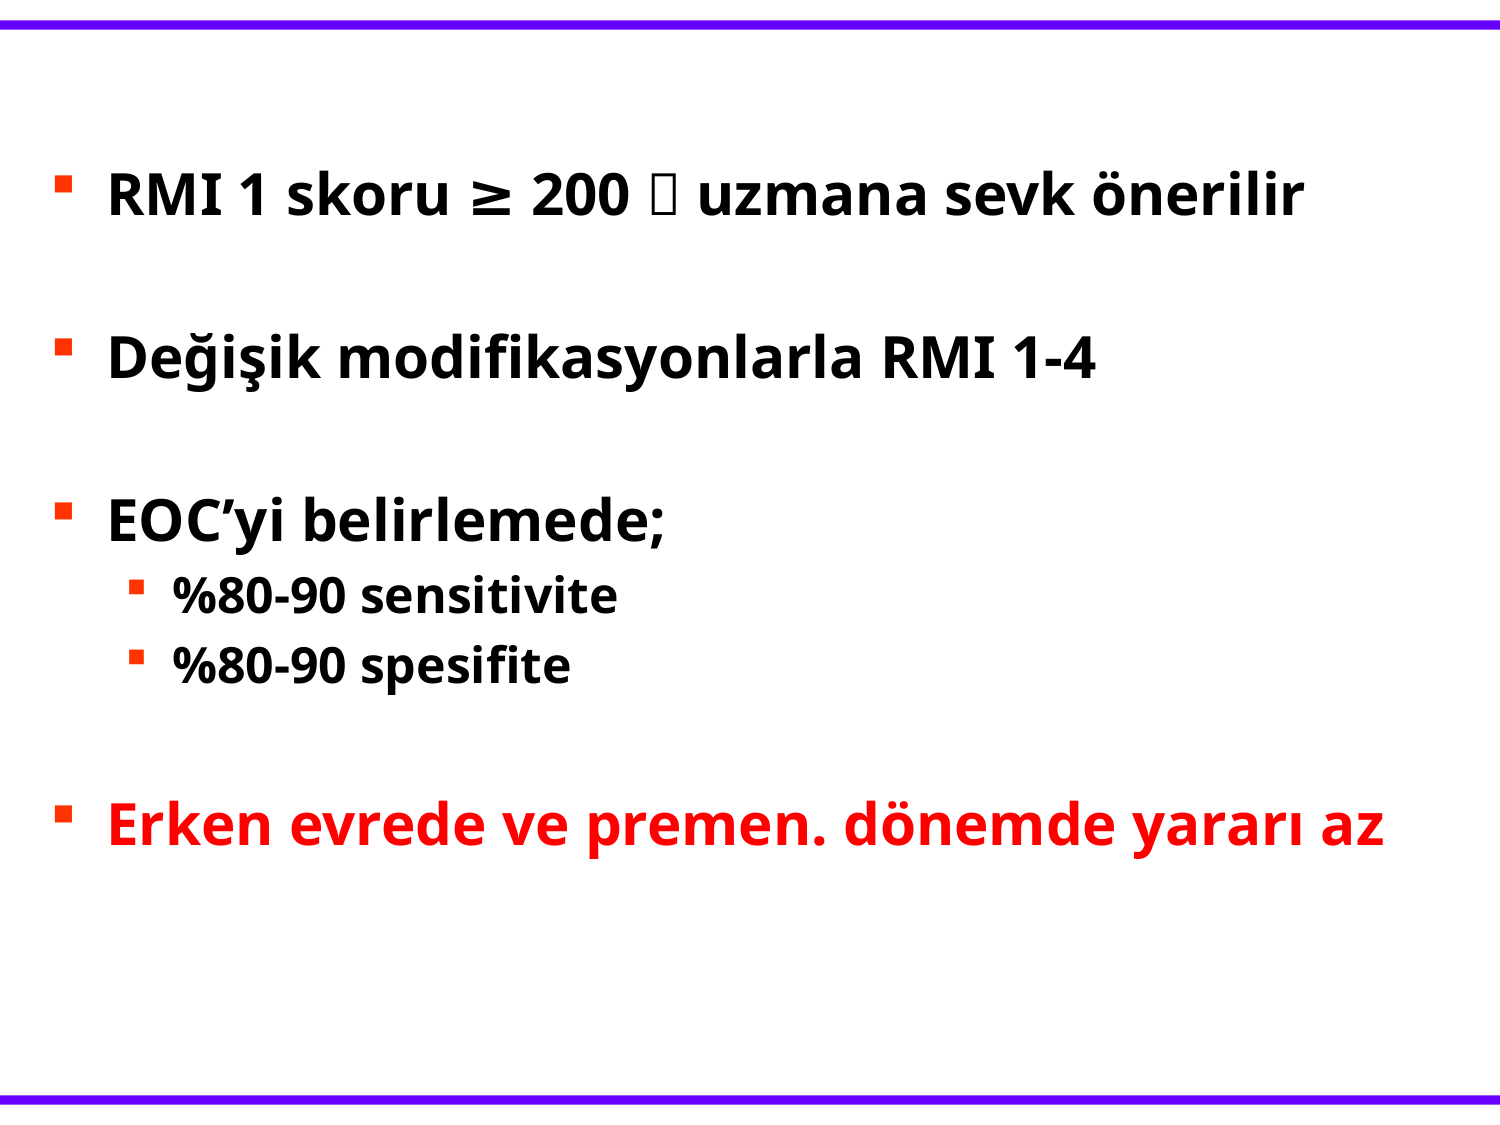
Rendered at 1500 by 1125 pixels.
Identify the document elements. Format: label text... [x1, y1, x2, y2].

text_box RMI 1 skoru ≥ 200  uzmana sevk önerilir Değişik modifikasyonlarla RMI 1-4 EOC’yi belirlemede; %80-90 sensitivite %80-90 spesifite Erken evrede ve premen. dönemde yararı az [35, 149, 1459, 929]
